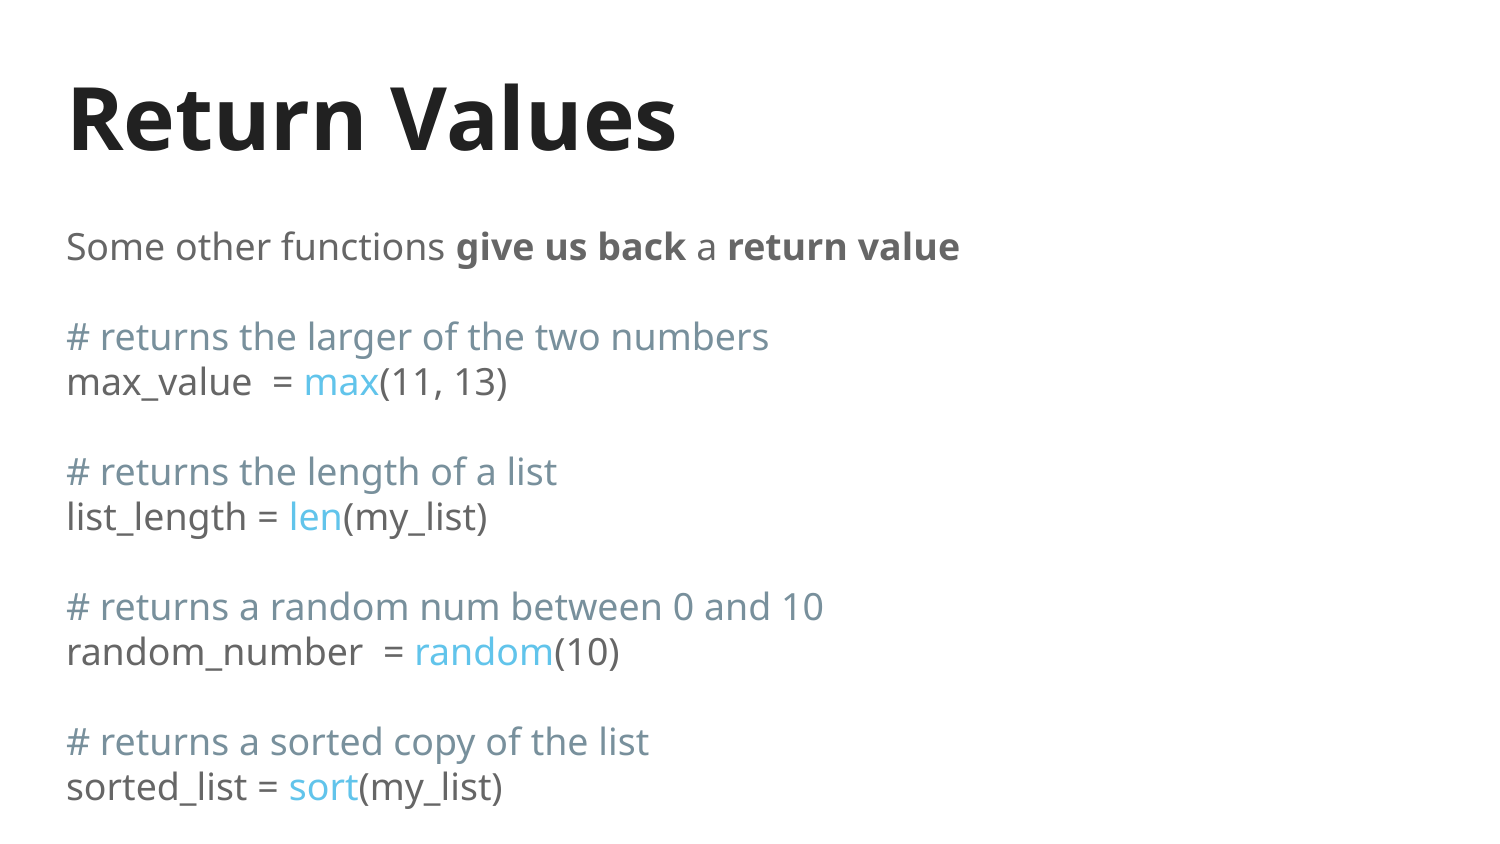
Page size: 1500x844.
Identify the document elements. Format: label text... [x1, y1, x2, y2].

list Some other functions give us back a return value # returns the larger of the two numbers max_value = max(11, 13) # returns the length of a list list_length = len(my_list) # returns a random num between 0 and 10 random_number = random(10) # returns a sorted copy of the list sorted_list = sort(my_list) [51, 201, 1449, 790]
title Return Values [51, 48, 1449, 180]
